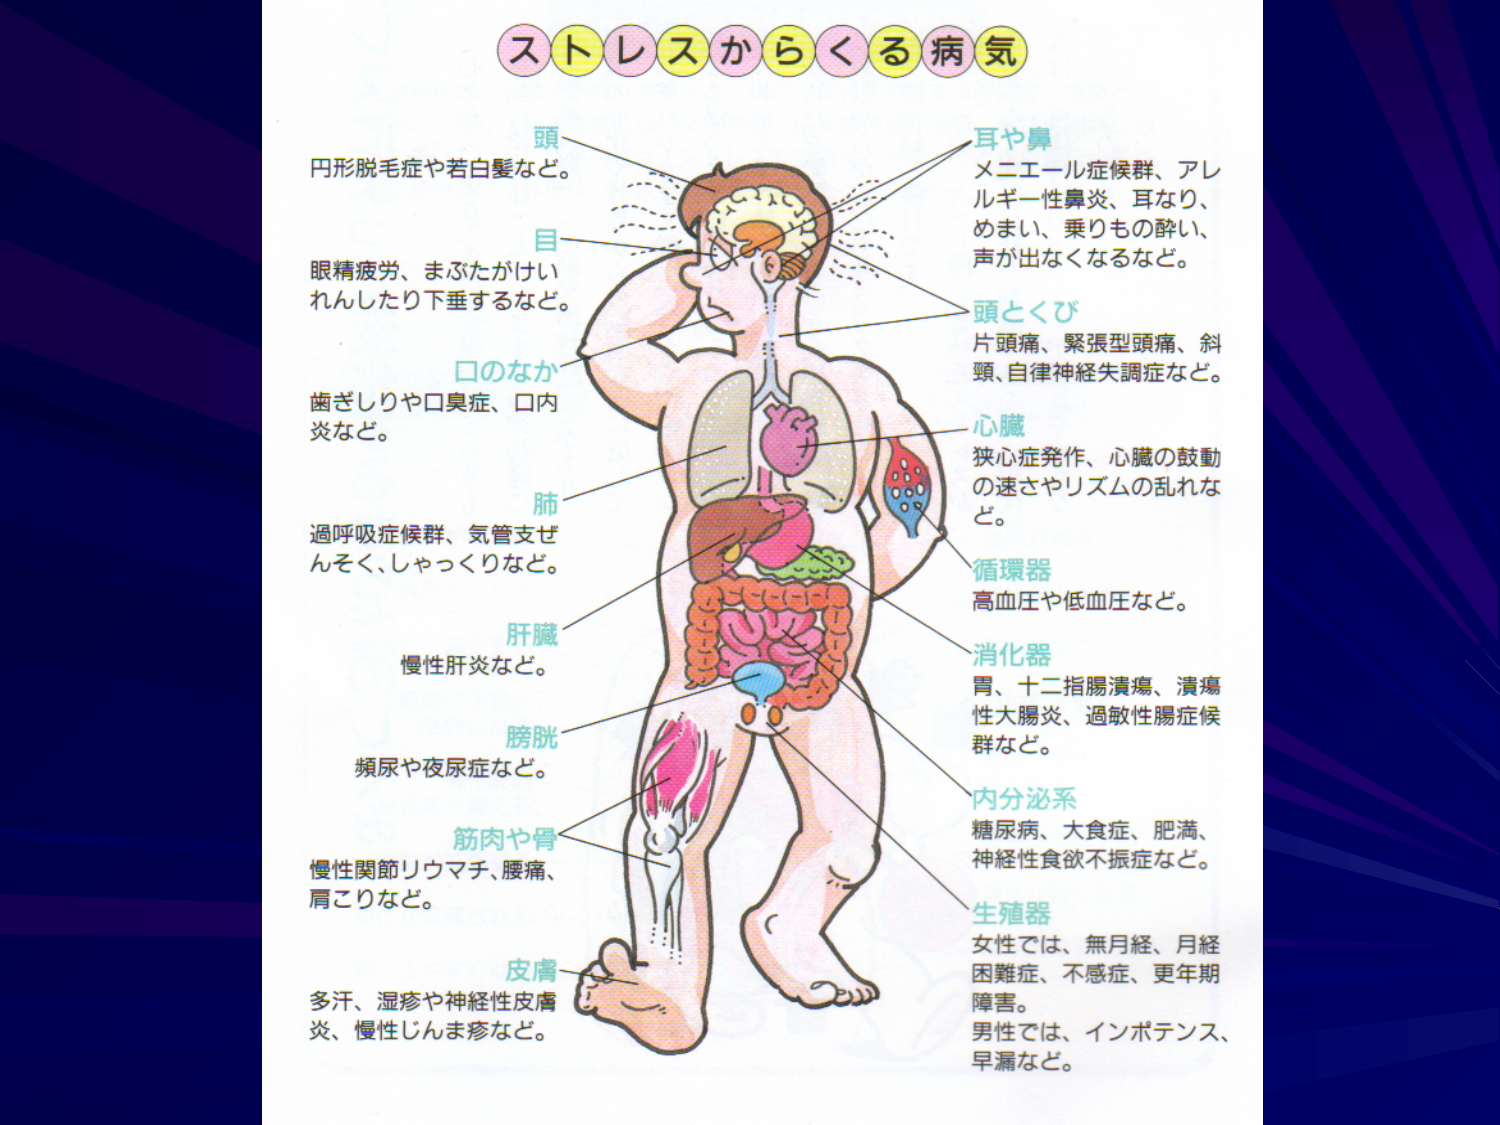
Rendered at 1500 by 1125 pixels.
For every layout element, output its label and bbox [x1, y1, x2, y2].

picture [262, 0, 1263, 1125]
